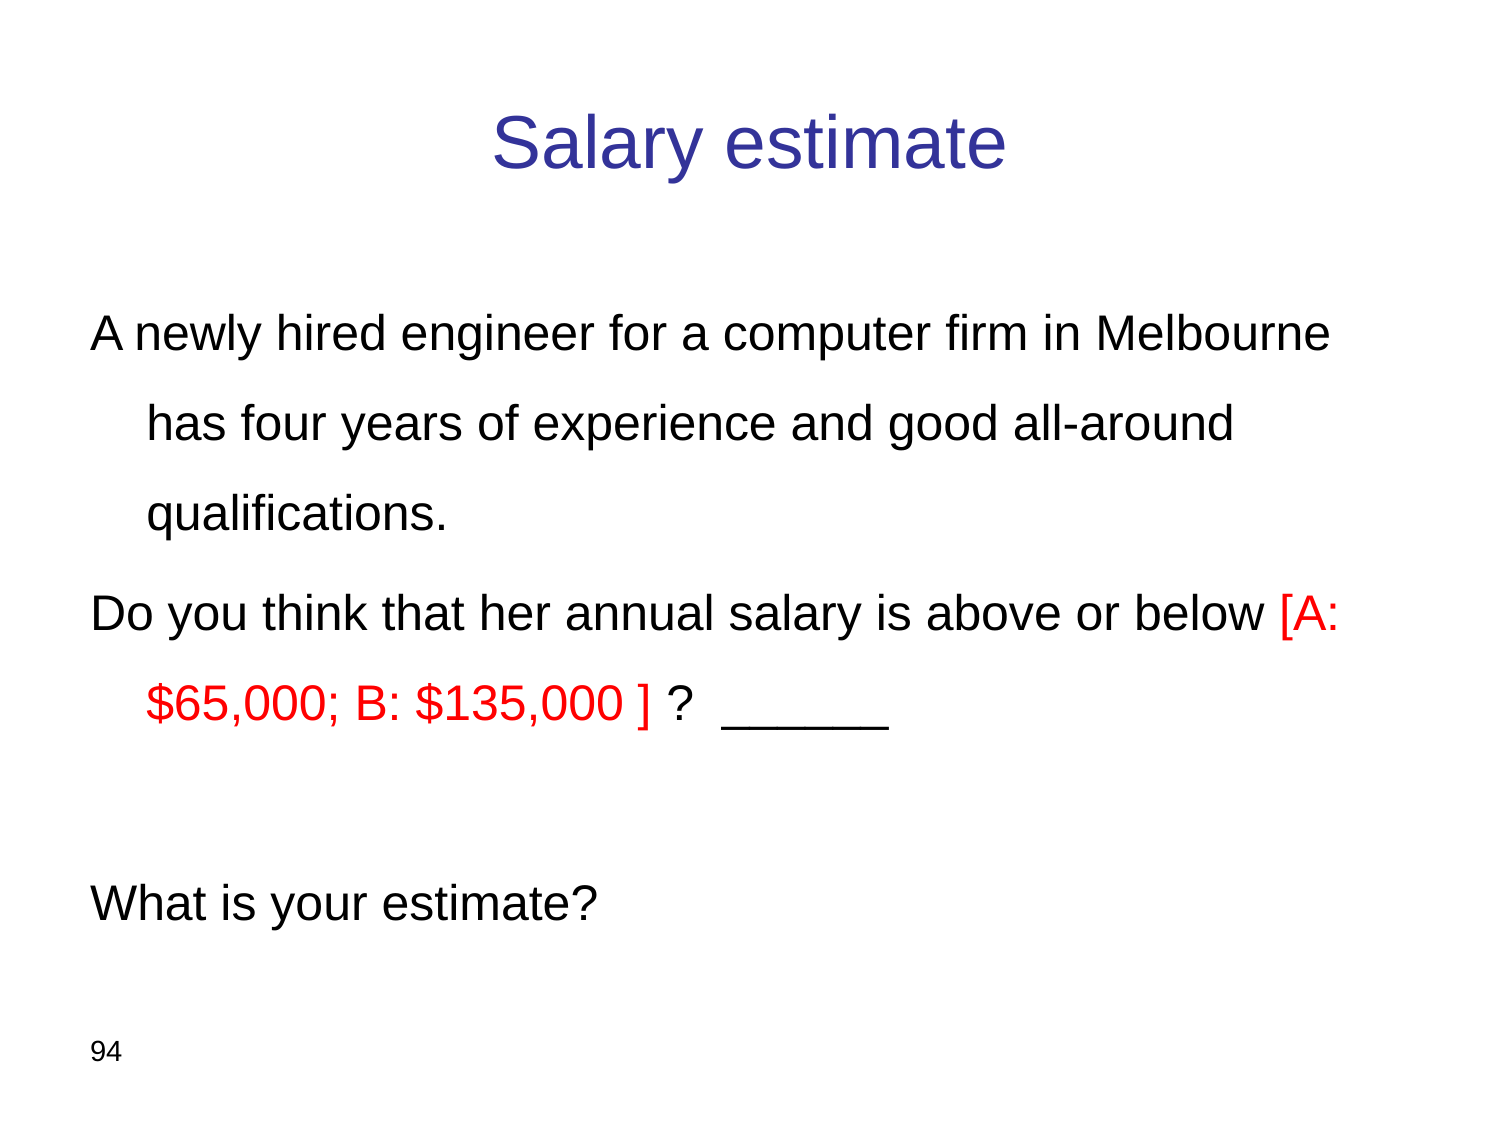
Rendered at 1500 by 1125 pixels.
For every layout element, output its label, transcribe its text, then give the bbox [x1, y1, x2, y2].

slide_number 94 [74, 1024, 426, 1103]
list A newly hired engineer for a computer firm in Melbourne has four years of experience and good all-around qualifications. Do you think that her annual salary is above or below [A: $65,000; B: $135,000 ] ? ______ What is your estimate? [75, 262, 1436, 1035]
title Salary estimate [75, 45, 1425, 233]
